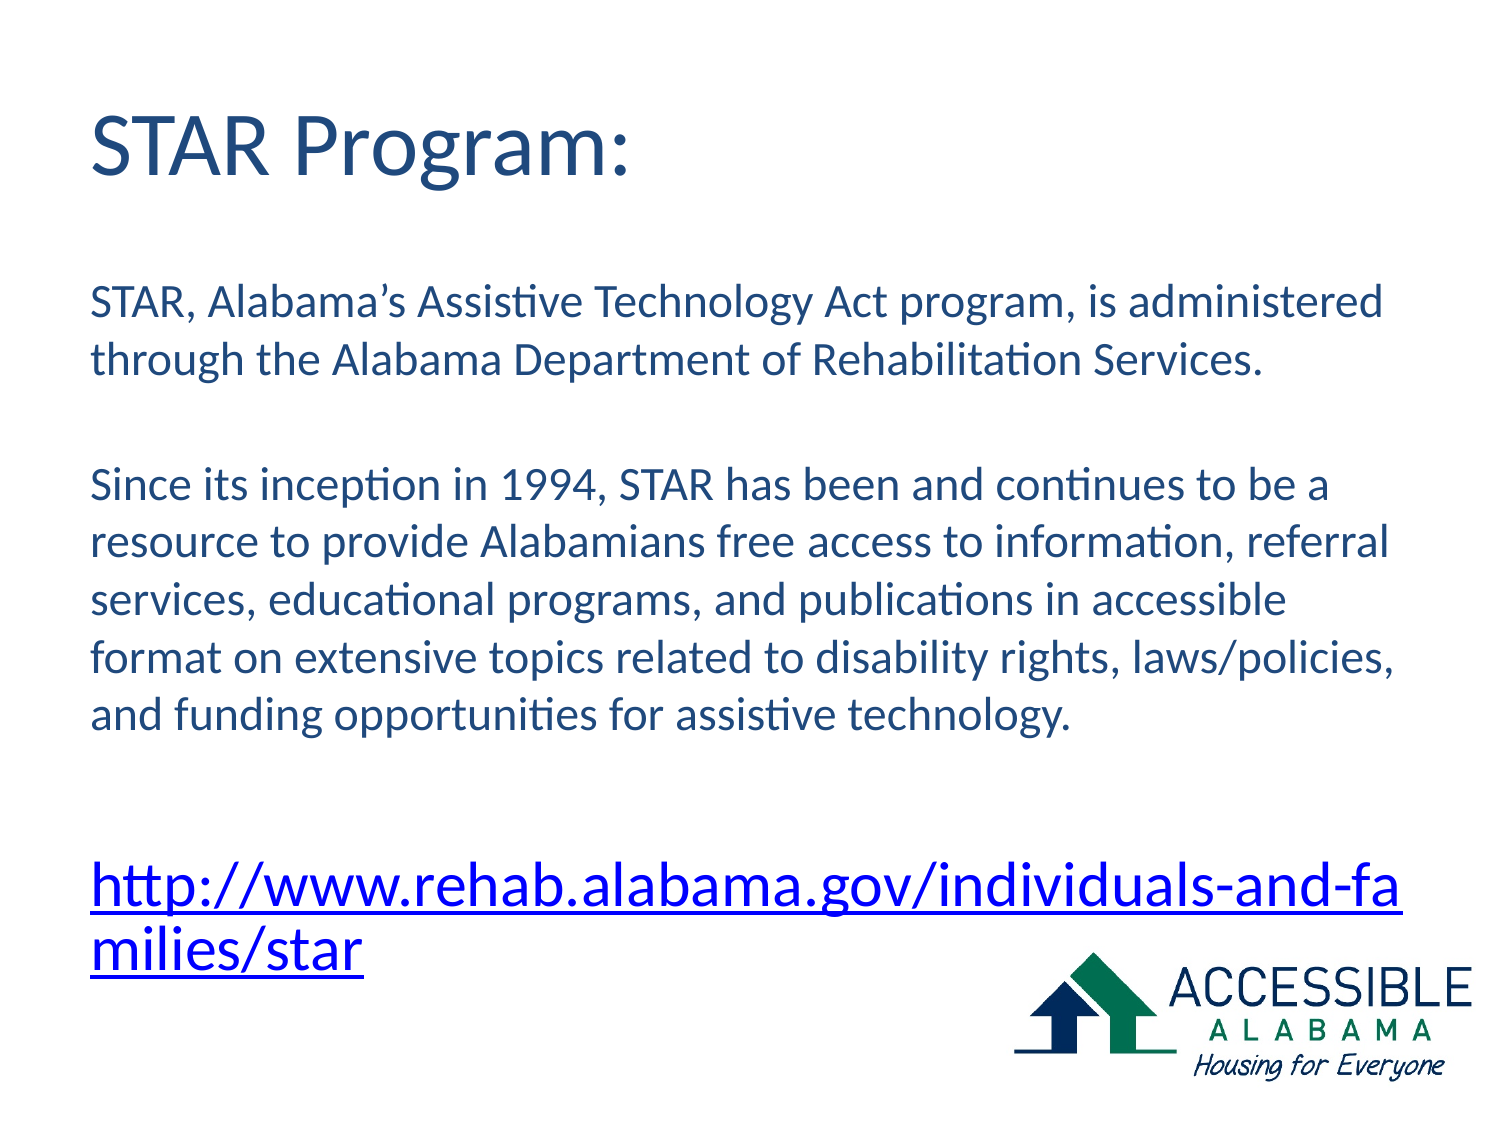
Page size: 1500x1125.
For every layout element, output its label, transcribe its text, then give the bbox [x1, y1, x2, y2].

title STAR Program: [75, 45, 1425, 233]
list STAR, Alabama’s Assistive Technology Act program, is administered through the Alabama Department of Rehabilitation Services. Since its inception in 1994, STAR has been and continues to be a resource to provide Alabamians free access to information, referral services, educational programs, and publications in accessible format on extensive topics related to disability rights, laws/policies, and funding opportunities for assistive technology. http://www.rehab.alabama.gov/individuals-and-families/star [75, 262, 1425, 936]
picture [1005, 946, 1479, 1089]
